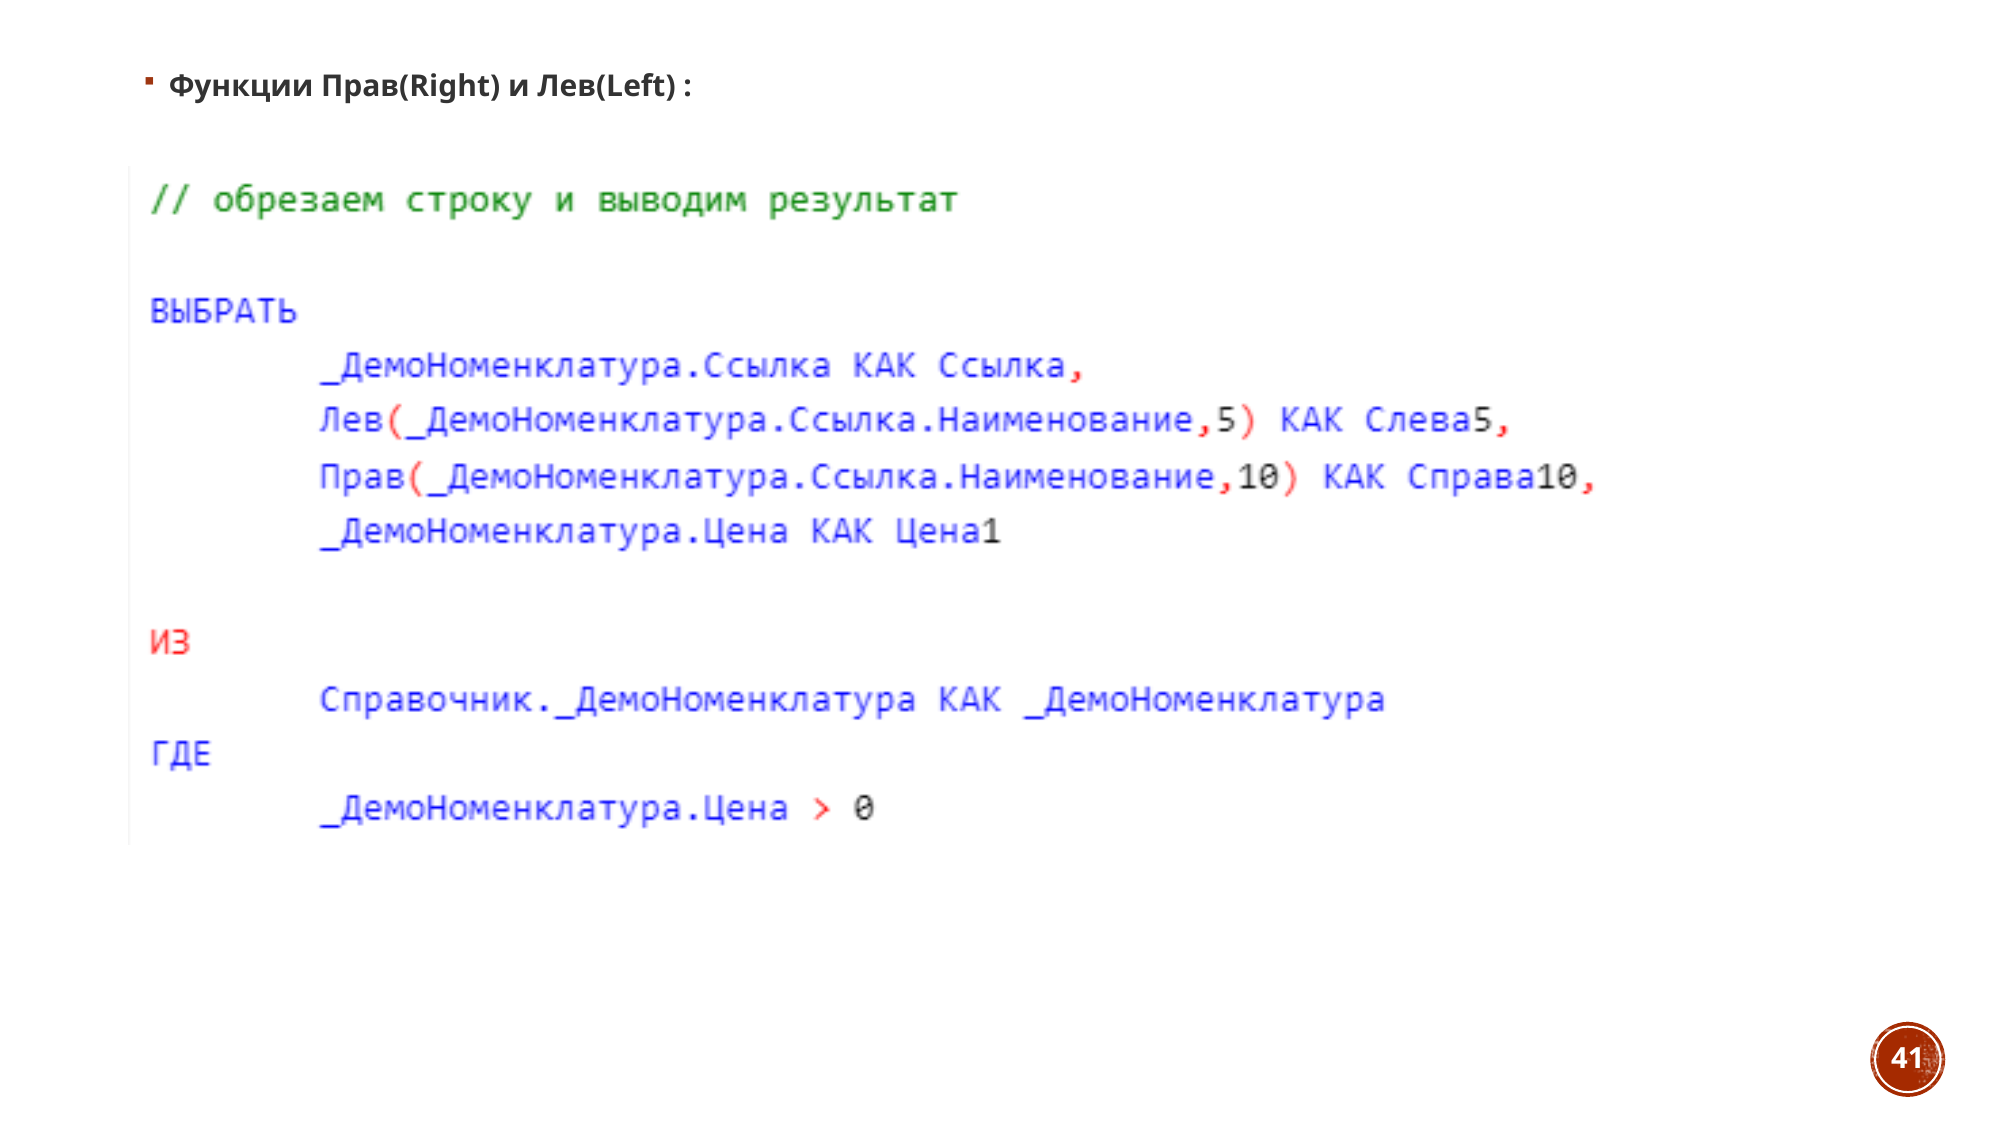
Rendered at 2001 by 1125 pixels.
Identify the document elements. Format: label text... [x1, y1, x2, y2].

slide_number 41 [1855, 1028, 1961, 1089]
picture [128, 166, 1620, 843]
list Функции Прав(Right) и Лев(Left) : [128, 62, 1779, 111]
